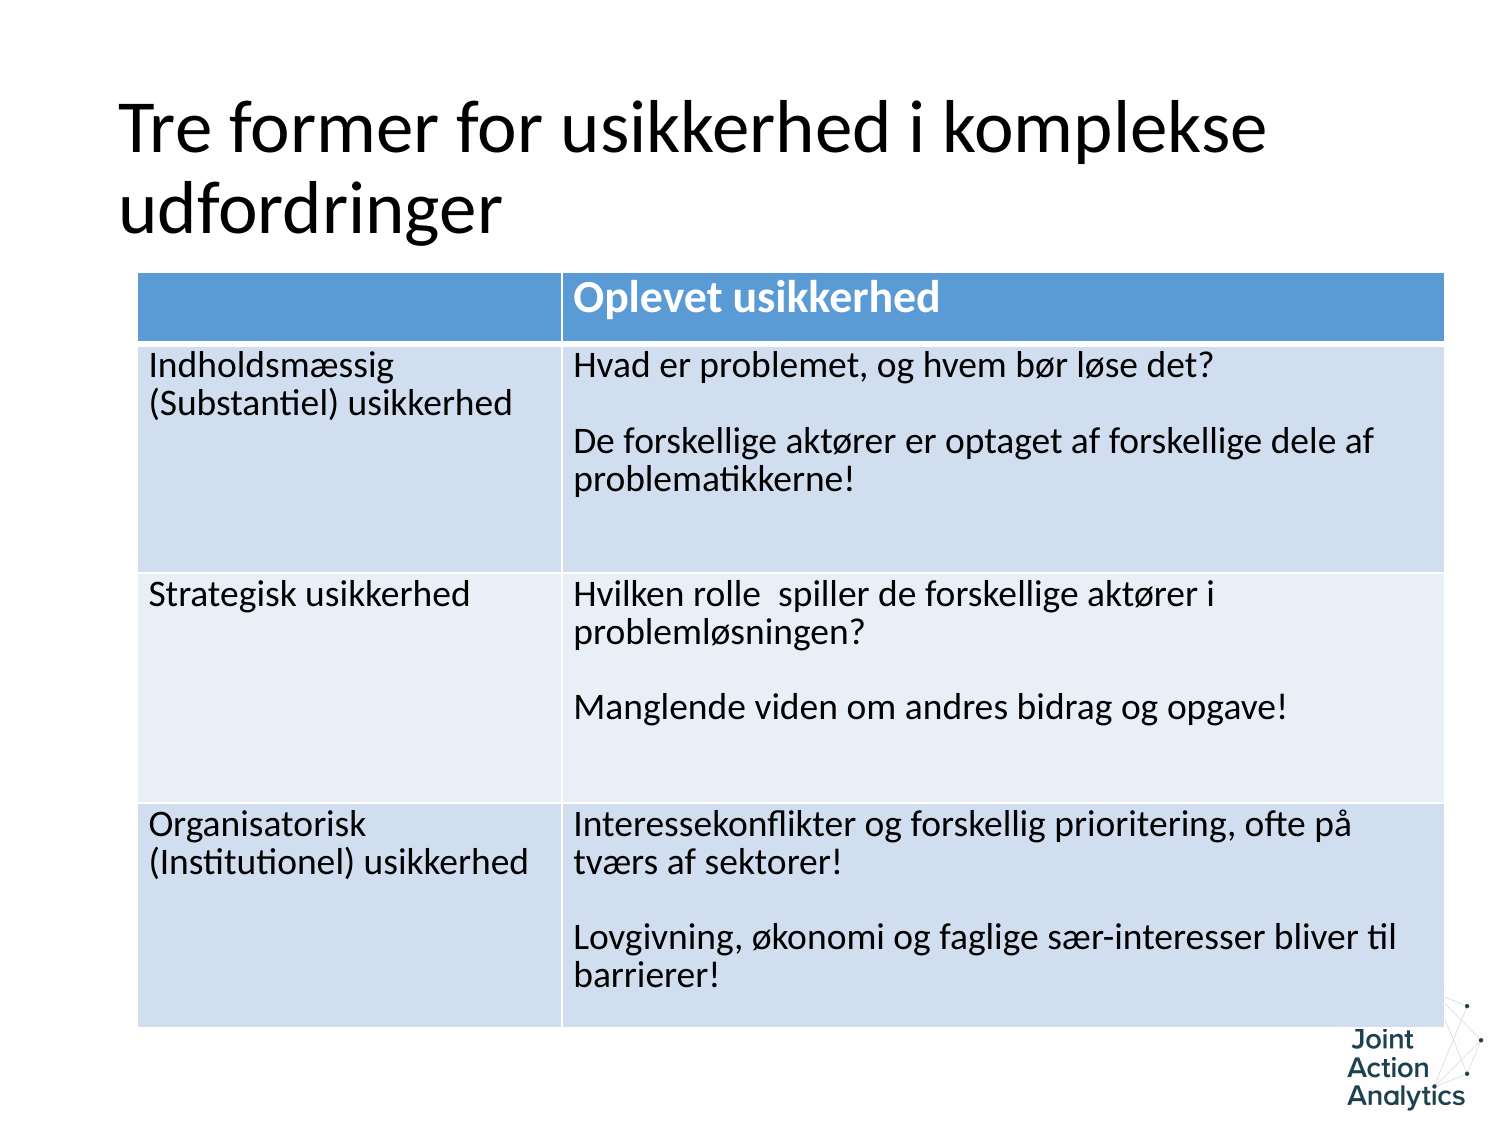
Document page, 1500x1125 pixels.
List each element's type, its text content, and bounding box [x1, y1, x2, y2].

table_cell Hvad er problemet, og hvem bør løse det? De forskellige aktører er optaget af forskellige dele af problematikkerne! [563, 347, 1444, 572]
table_header [138, 273, 561, 341]
table_cell Organisatorisk (Institutionel) usikkerhed [138, 804, 561, 1027]
table_header Oplevet usikkerhed [563, 273, 1444, 341]
table_cell Indholdsmæssig (Substantiel) usikkerhed [138, 347, 561, 572]
title Tre former for usikkerhed i komplekse udfordringer [103, 59, 1397, 278]
table_cell Interessekonflikter og forskellig prioritering, ofte på tværs af sektorer! Lovgivning, økonomi og faglige sær-interesser bliver til barrierer! [563, 804, 1444, 1027]
table_cell Hvilken rolle spiller de forskellige aktører i problemløsningen? Manglende viden om andres bidrag og opgave! [563, 574, 1444, 802]
table_cell Strategisk usikkerhed [138, 574, 561, 802]
picture [1337, 984, 1495, 1117]
